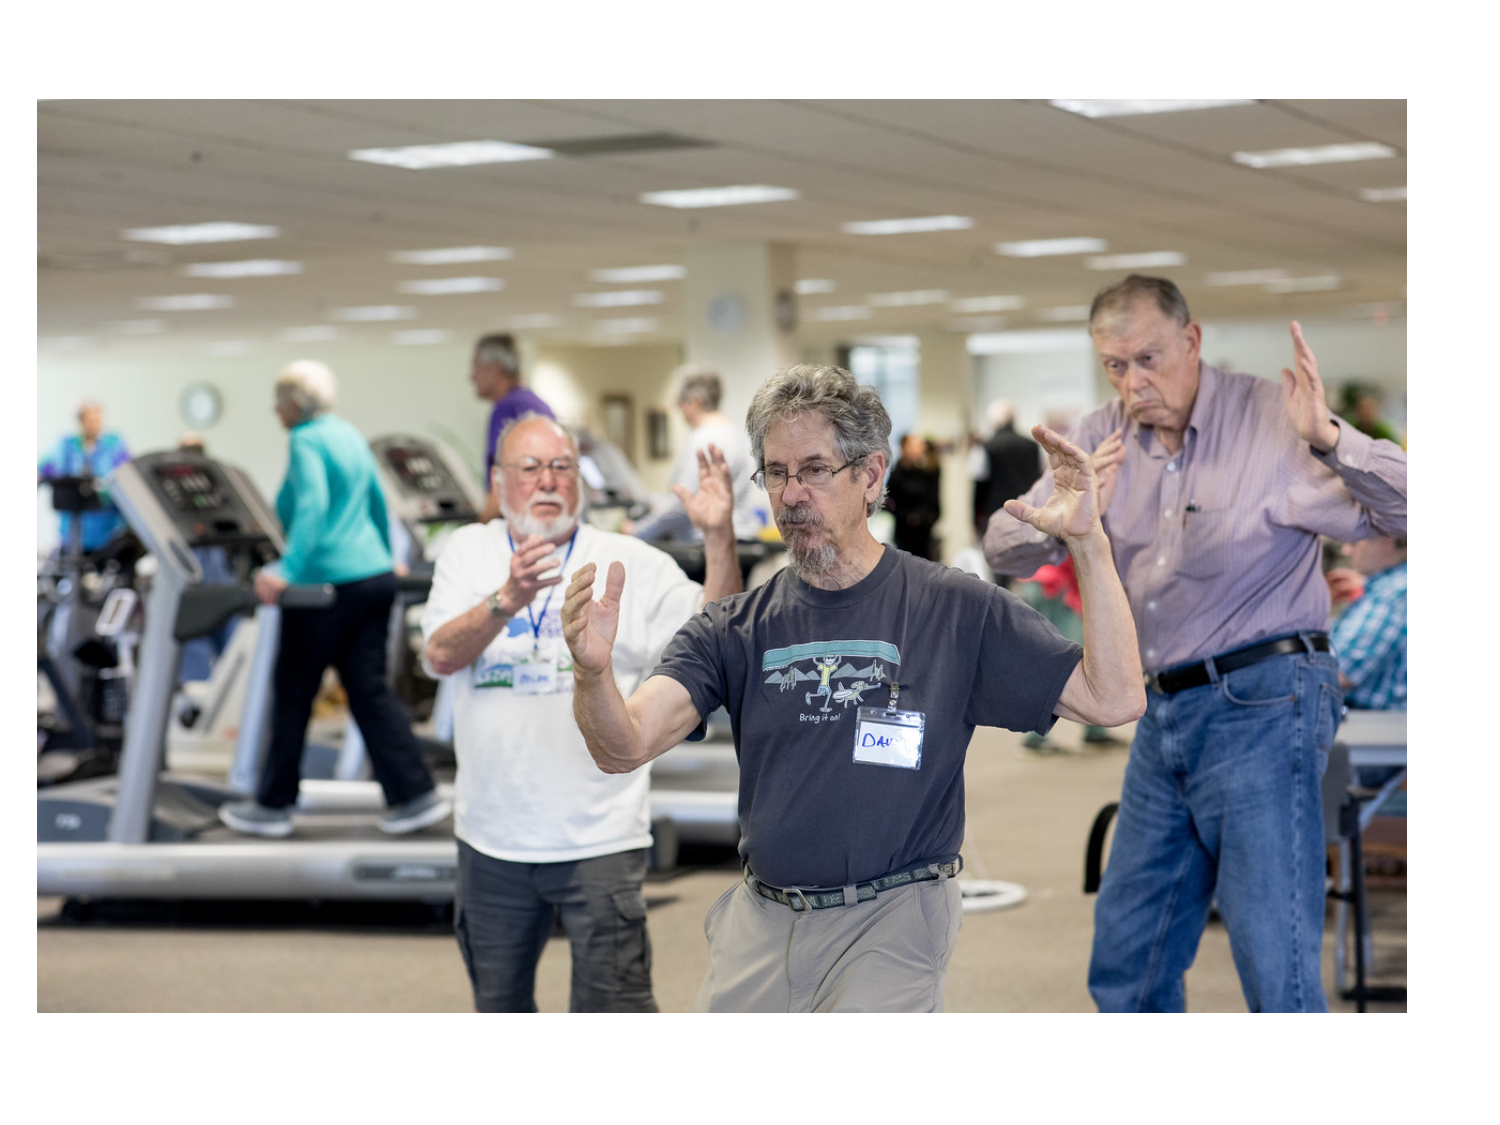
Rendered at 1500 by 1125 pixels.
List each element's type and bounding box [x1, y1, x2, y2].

picture [37, 99, 1408, 1013]
